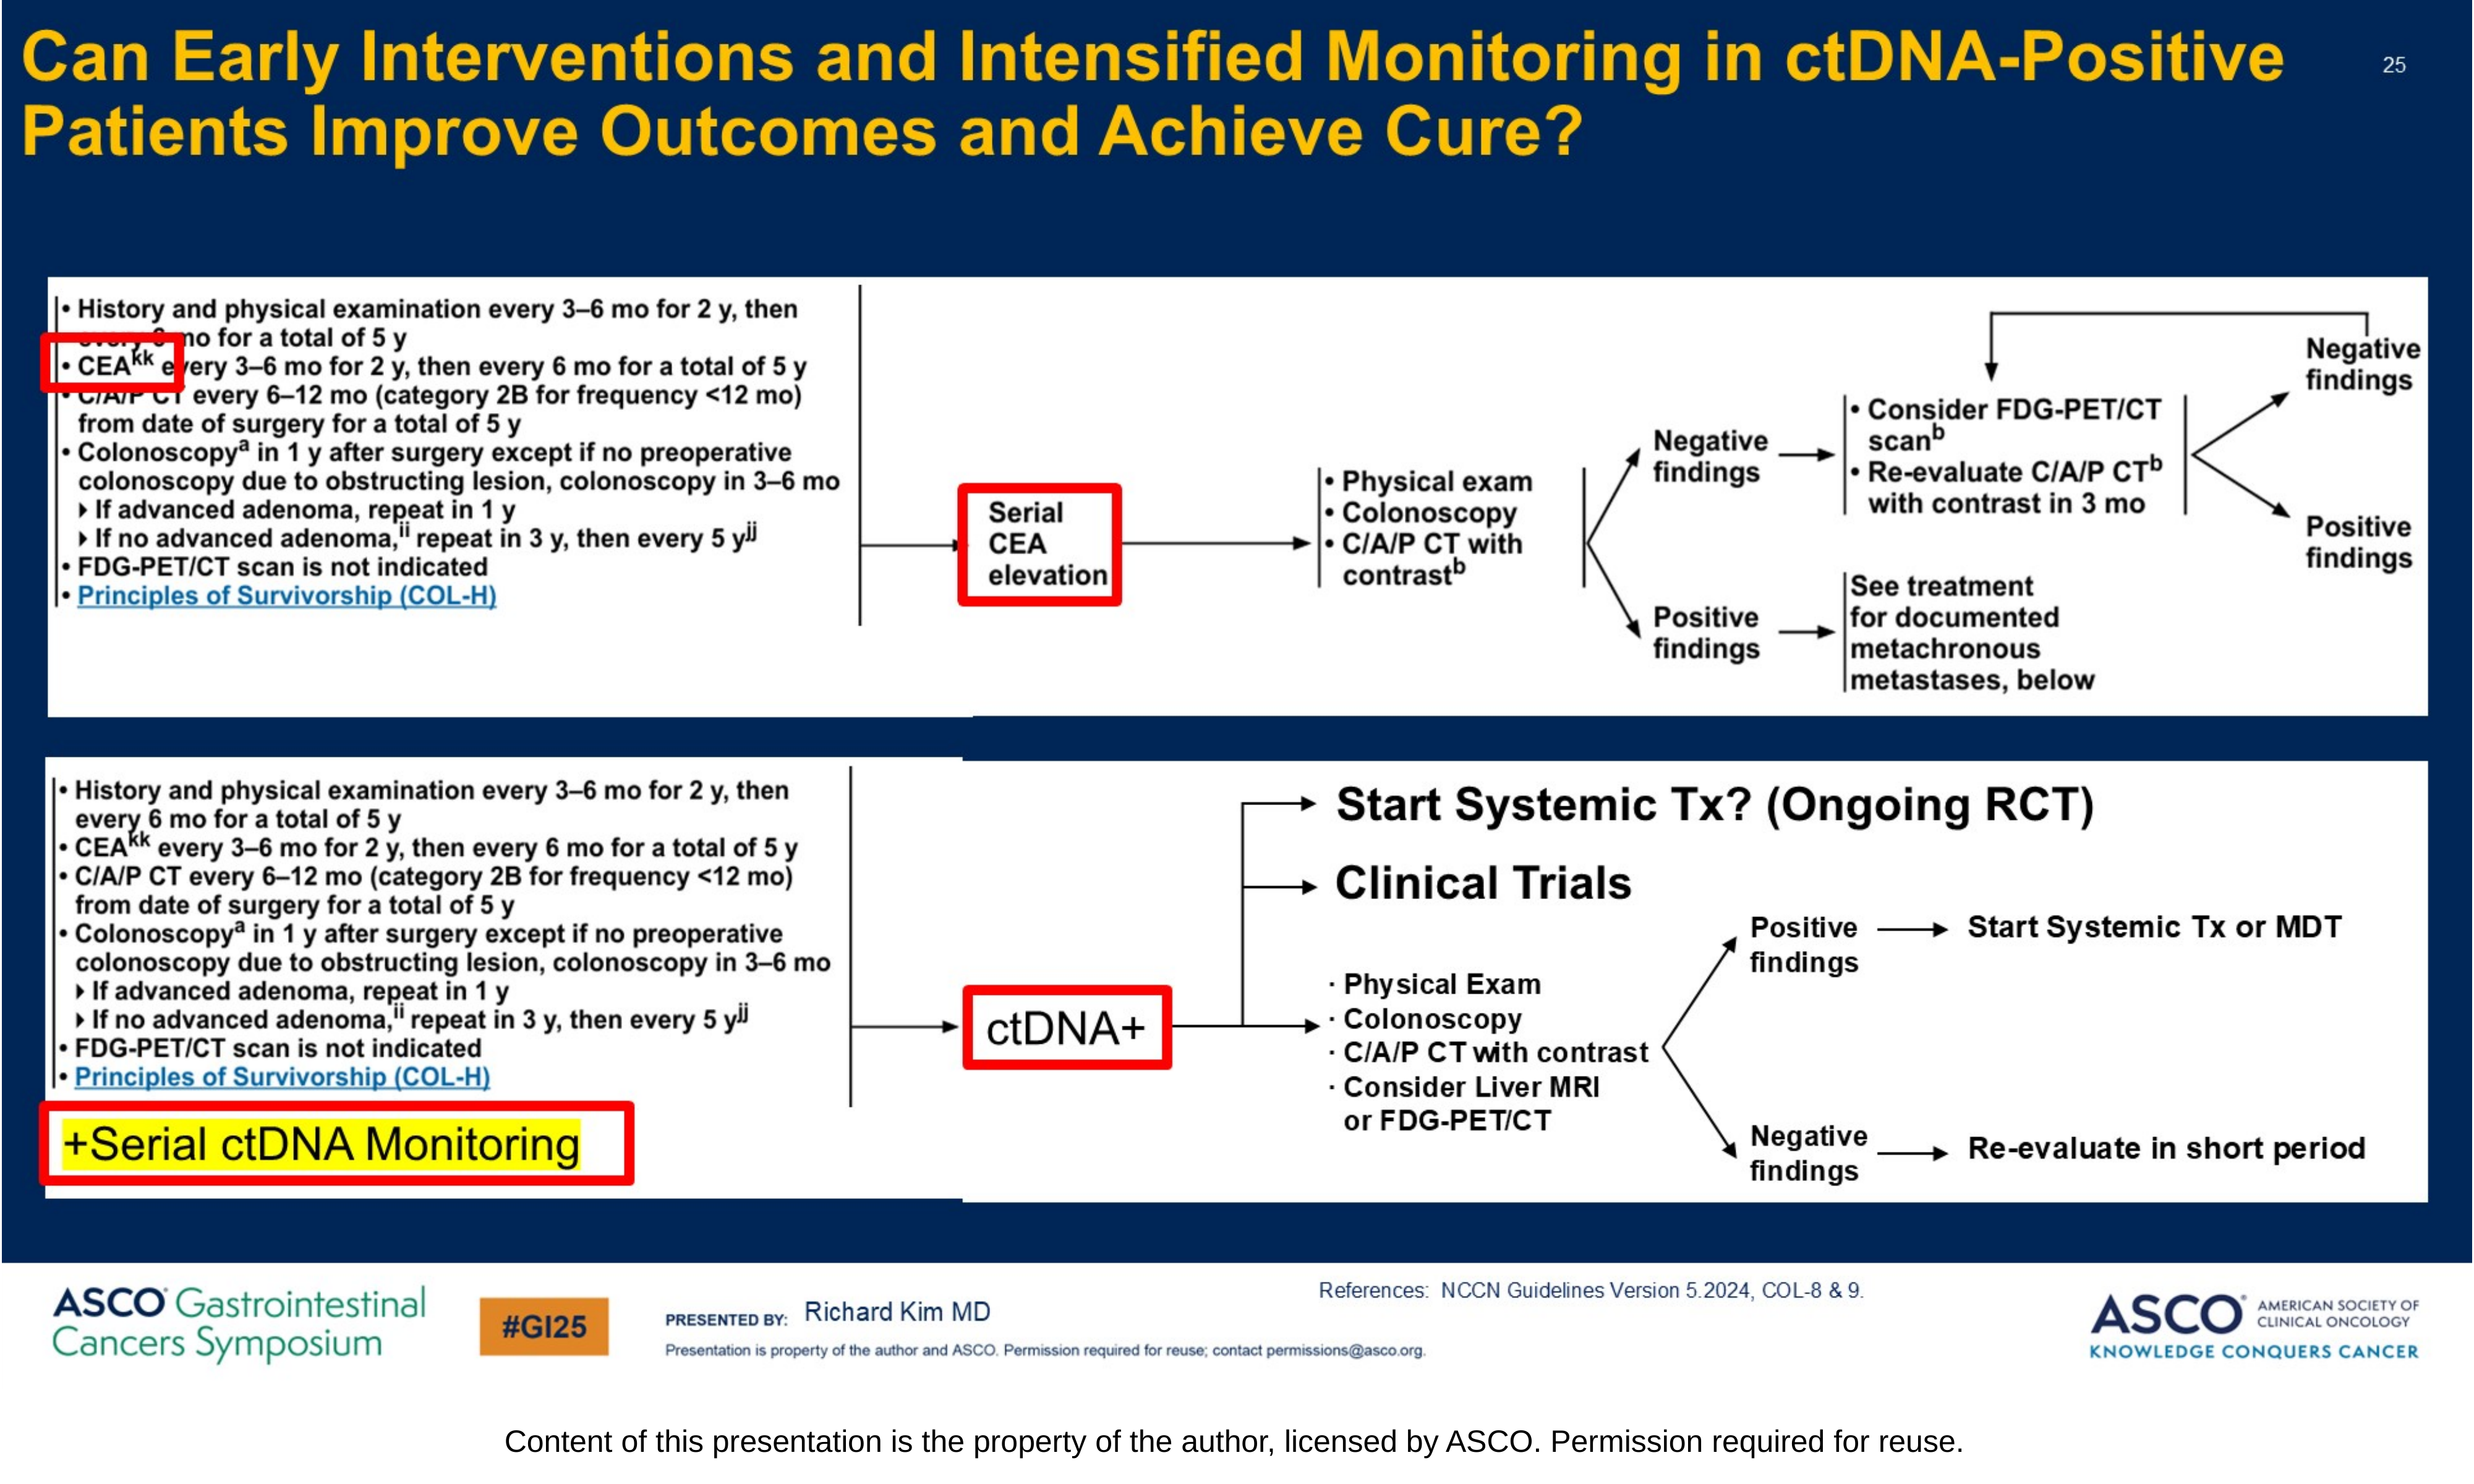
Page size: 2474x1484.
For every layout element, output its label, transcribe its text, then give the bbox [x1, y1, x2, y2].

text_box Content of this presentation is the property of the author, licensed by ASCO. Permission required for reuse. [0, 1399, 2474, 1477]
picture [2, 0, 2472, 1389]
